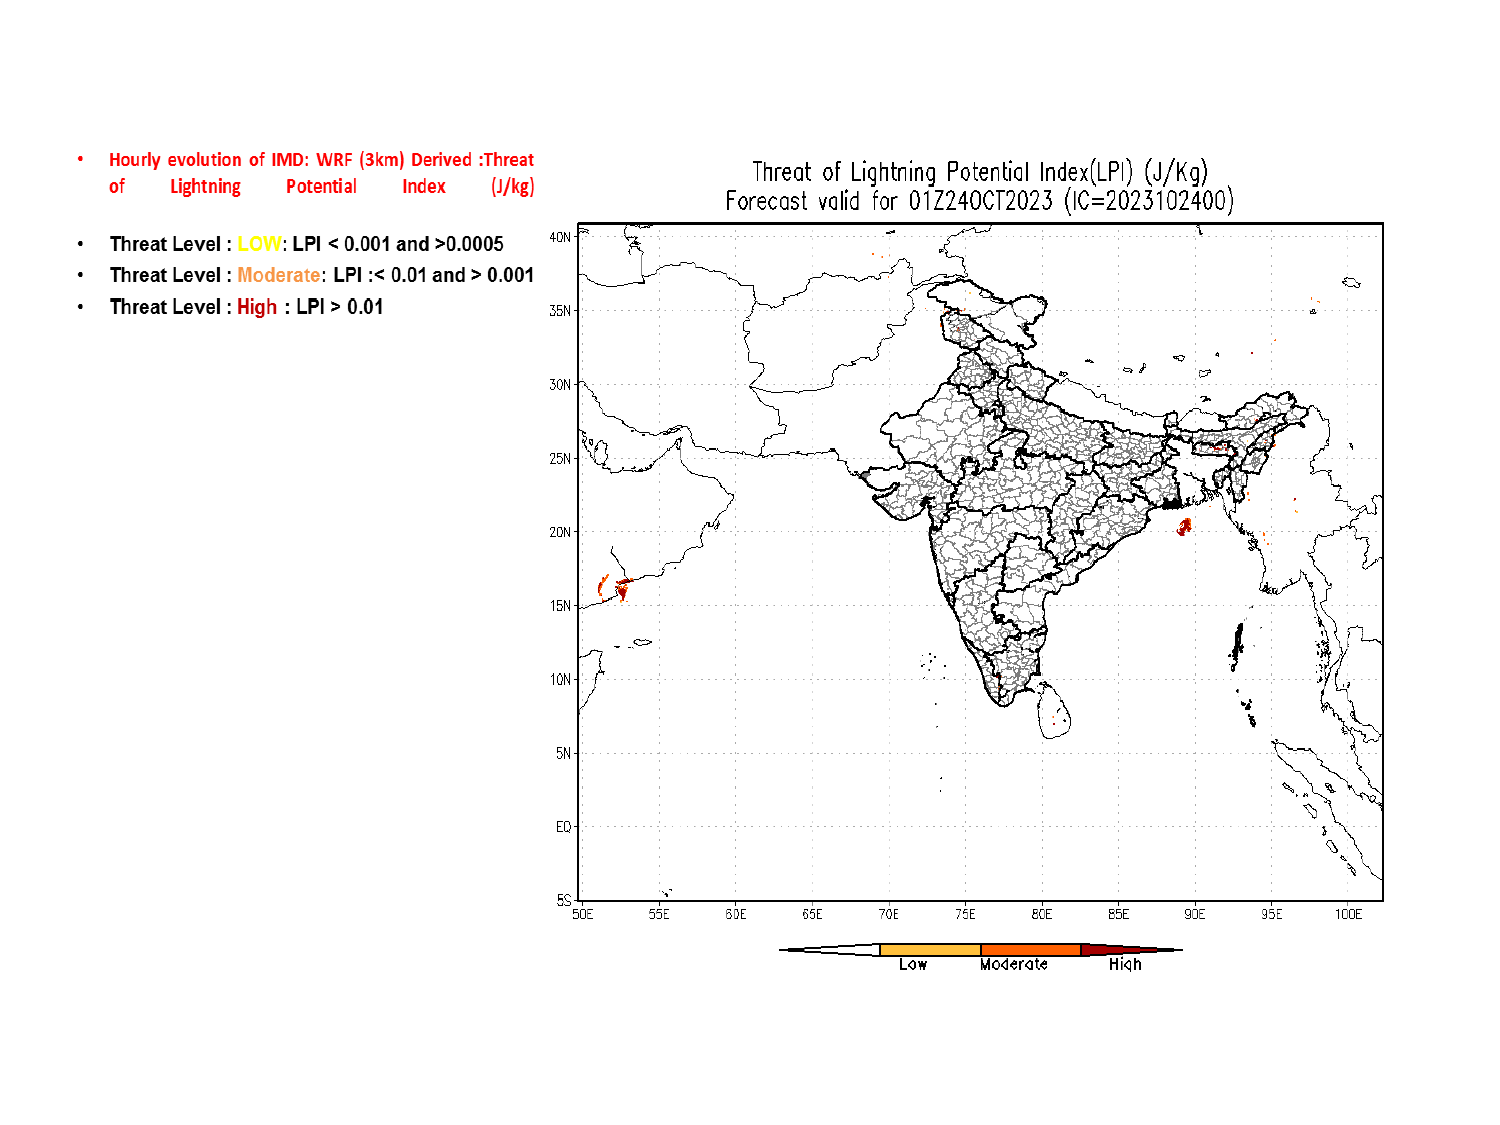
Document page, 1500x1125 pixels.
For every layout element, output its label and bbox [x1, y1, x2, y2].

picture [74, 149, 1426, 976]
